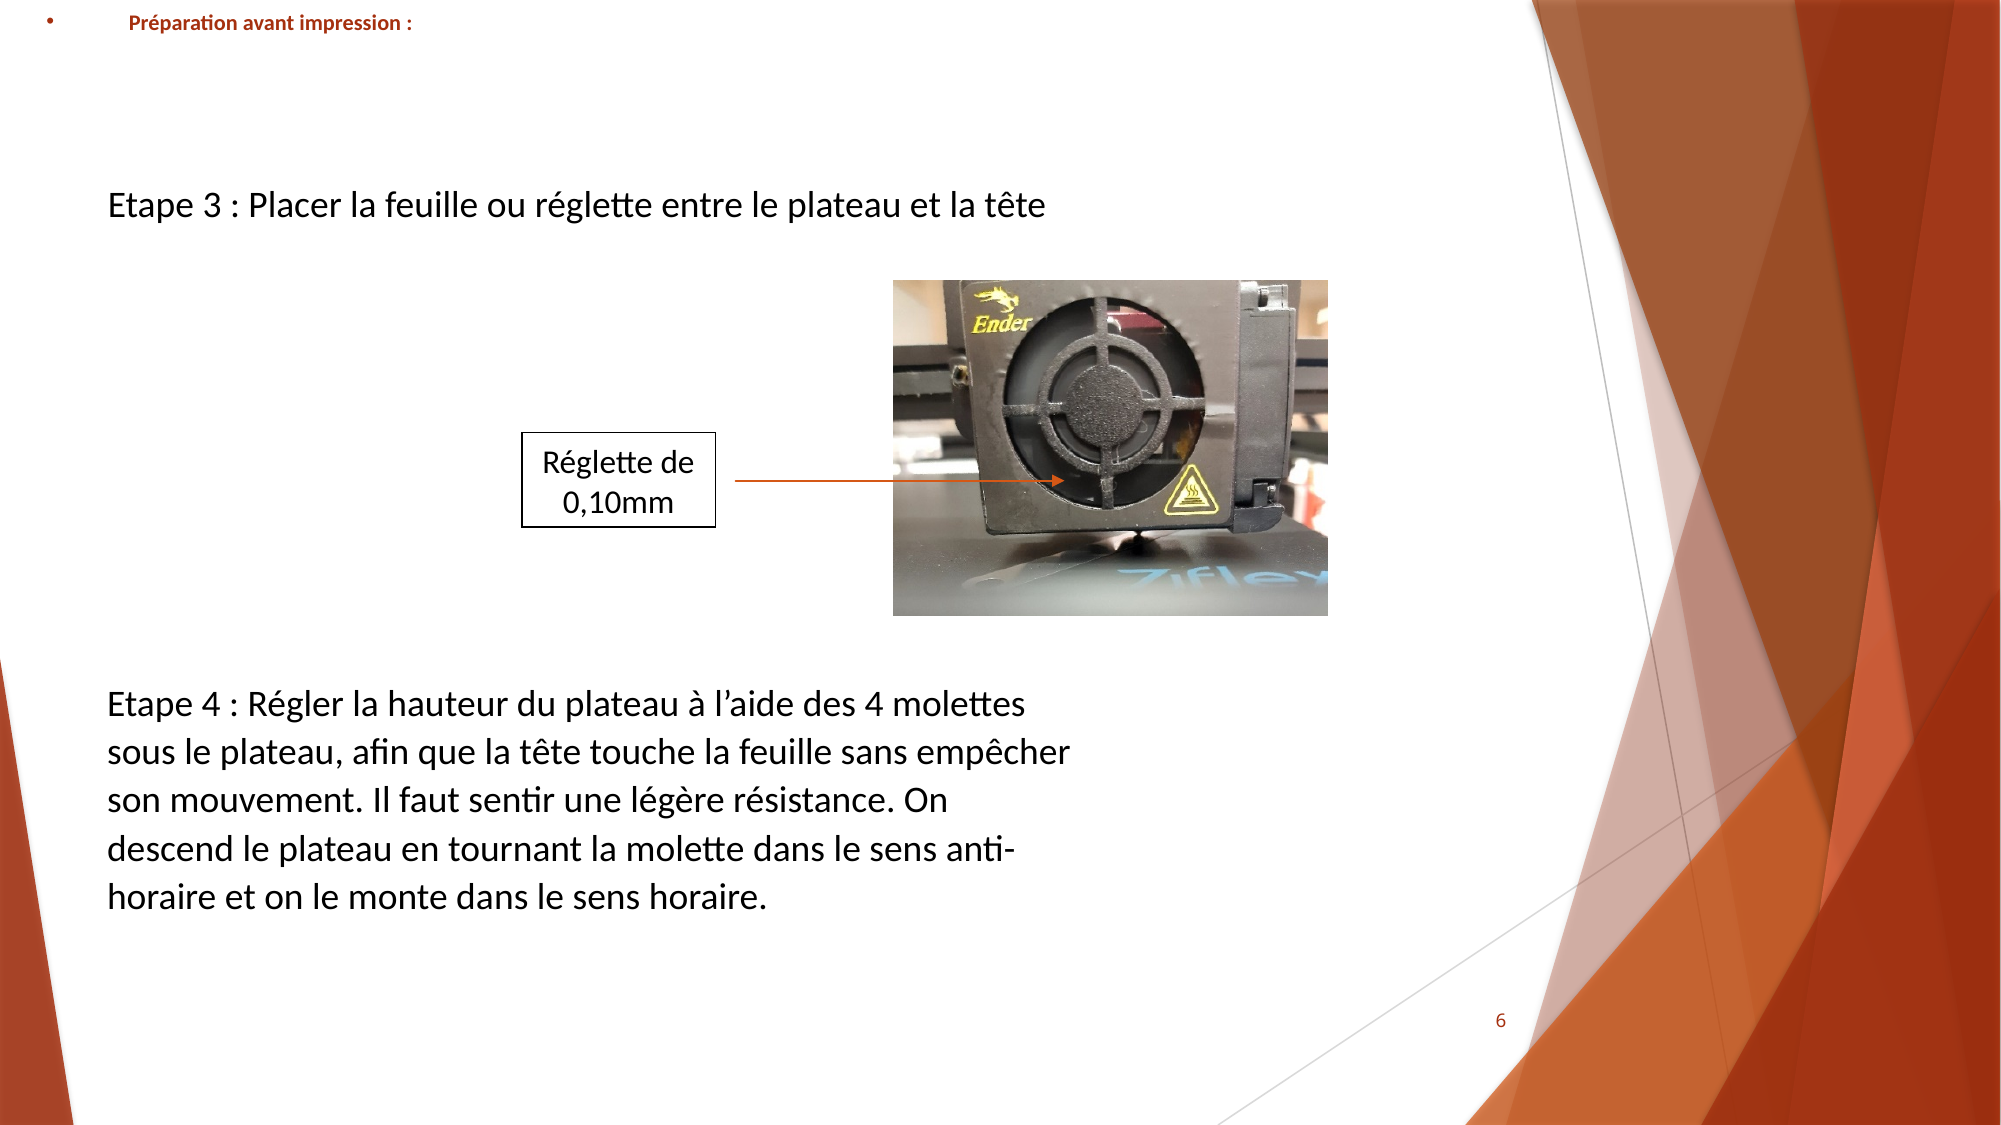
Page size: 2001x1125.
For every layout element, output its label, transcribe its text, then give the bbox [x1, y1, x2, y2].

text_box Etape 4 : Régler la hauteur du plateau à l’aide des 4 molettes sous le plateau, afin que la tête touche la feuille sans empêcher son mouvement. Il faut sentir une légère résistance. On descend le plateau en tournant la molette dans le sens anti-horaire et on le monte dans le sens horaire. [92, 668, 1093, 925]
text_box [0, 0, 2000, 74]
text_box Réglette de 0,10mm [521, 432, 716, 528]
picture [893, 279, 1328, 617]
text_box Préparation avant impression : [0, 0, 522, 66]
slide_number 6 [1409, 991, 1522, 1051]
list Etape 3 : Placer la feuille ou réglette entre le plateau et la tête [92, 172, 1504, 810]
